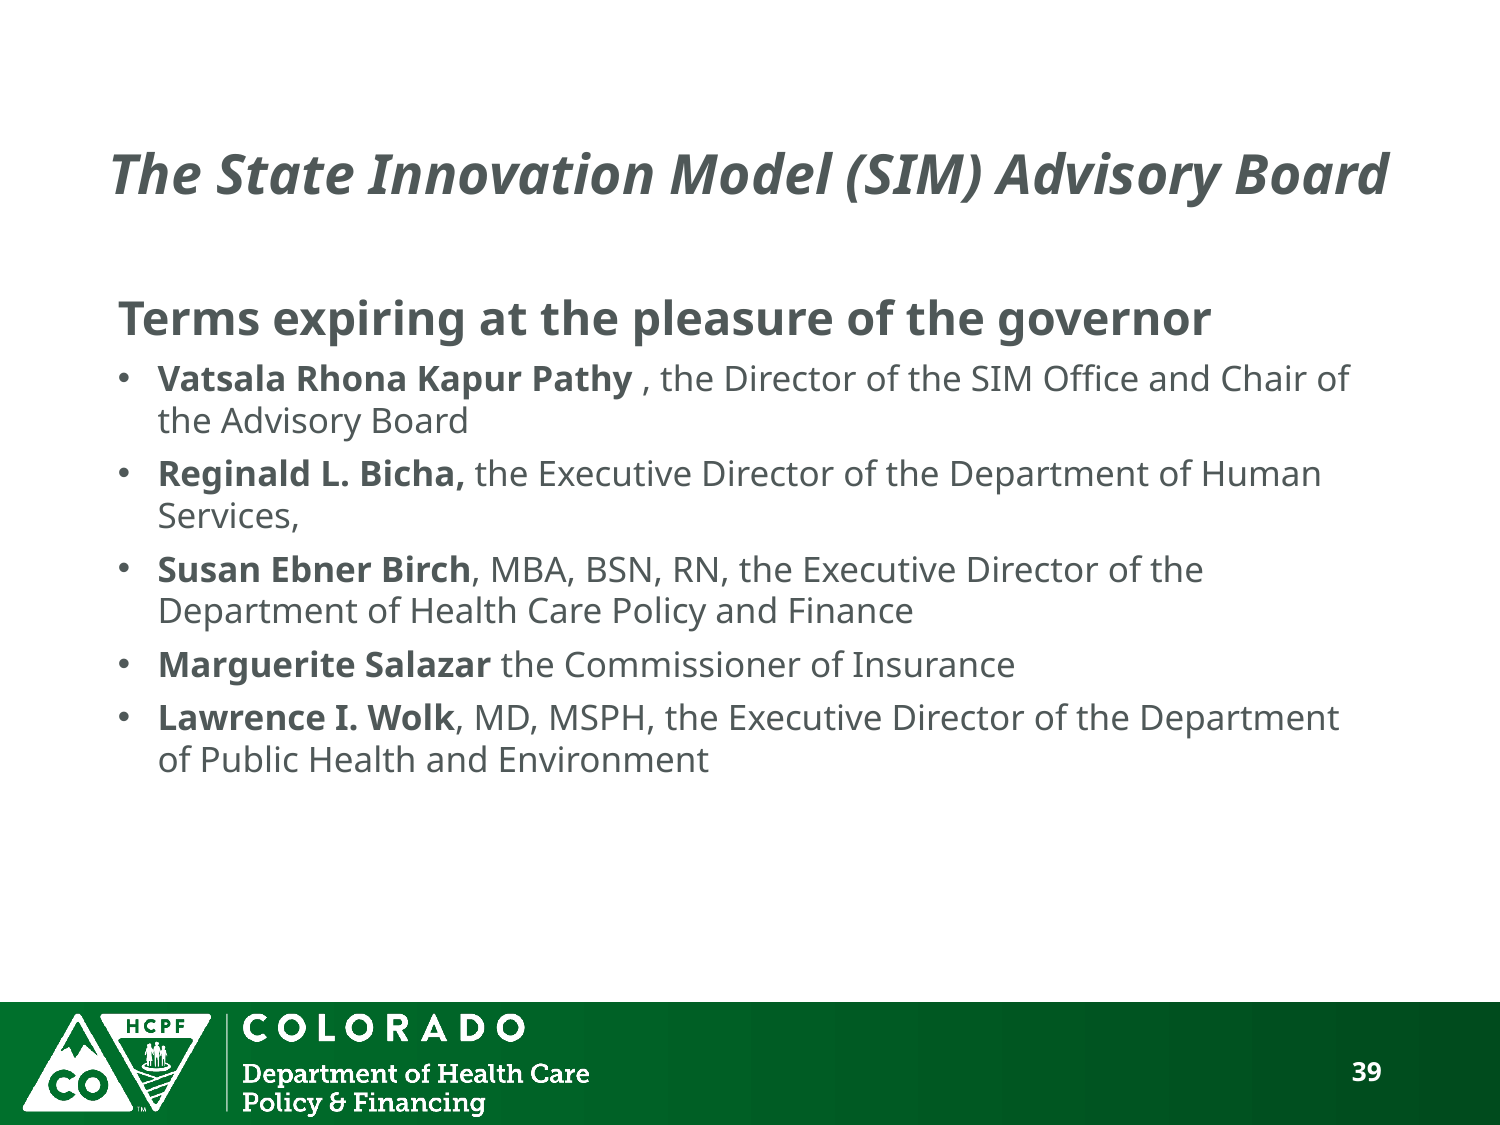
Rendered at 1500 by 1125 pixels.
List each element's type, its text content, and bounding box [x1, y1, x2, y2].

list Terms expiring at the pleasure of the governor Vatsala Rhona Kapur Pathy , the Director of the SIM Office and Chair of the Advisory Board Reginald L. Bicha, the Executive Director of the Department of Human Services, Susan Ebner Birch, MBA, BSN, RN, the Executive Director of the Department of Health Care Policy and Finance Marguerite Salazar the Commissioner of Insurance Lawrence I. Wolk, MD, MSPH, the Executive Director of the Department of Public Health and Environment [103, 281, 1397, 976]
picture [20, 1011, 590, 1118]
title The State Innovation Model (SIM) Advisory Board [103, 105, 1398, 239]
slide_number 39 [1059, 1042, 1397, 1103]
